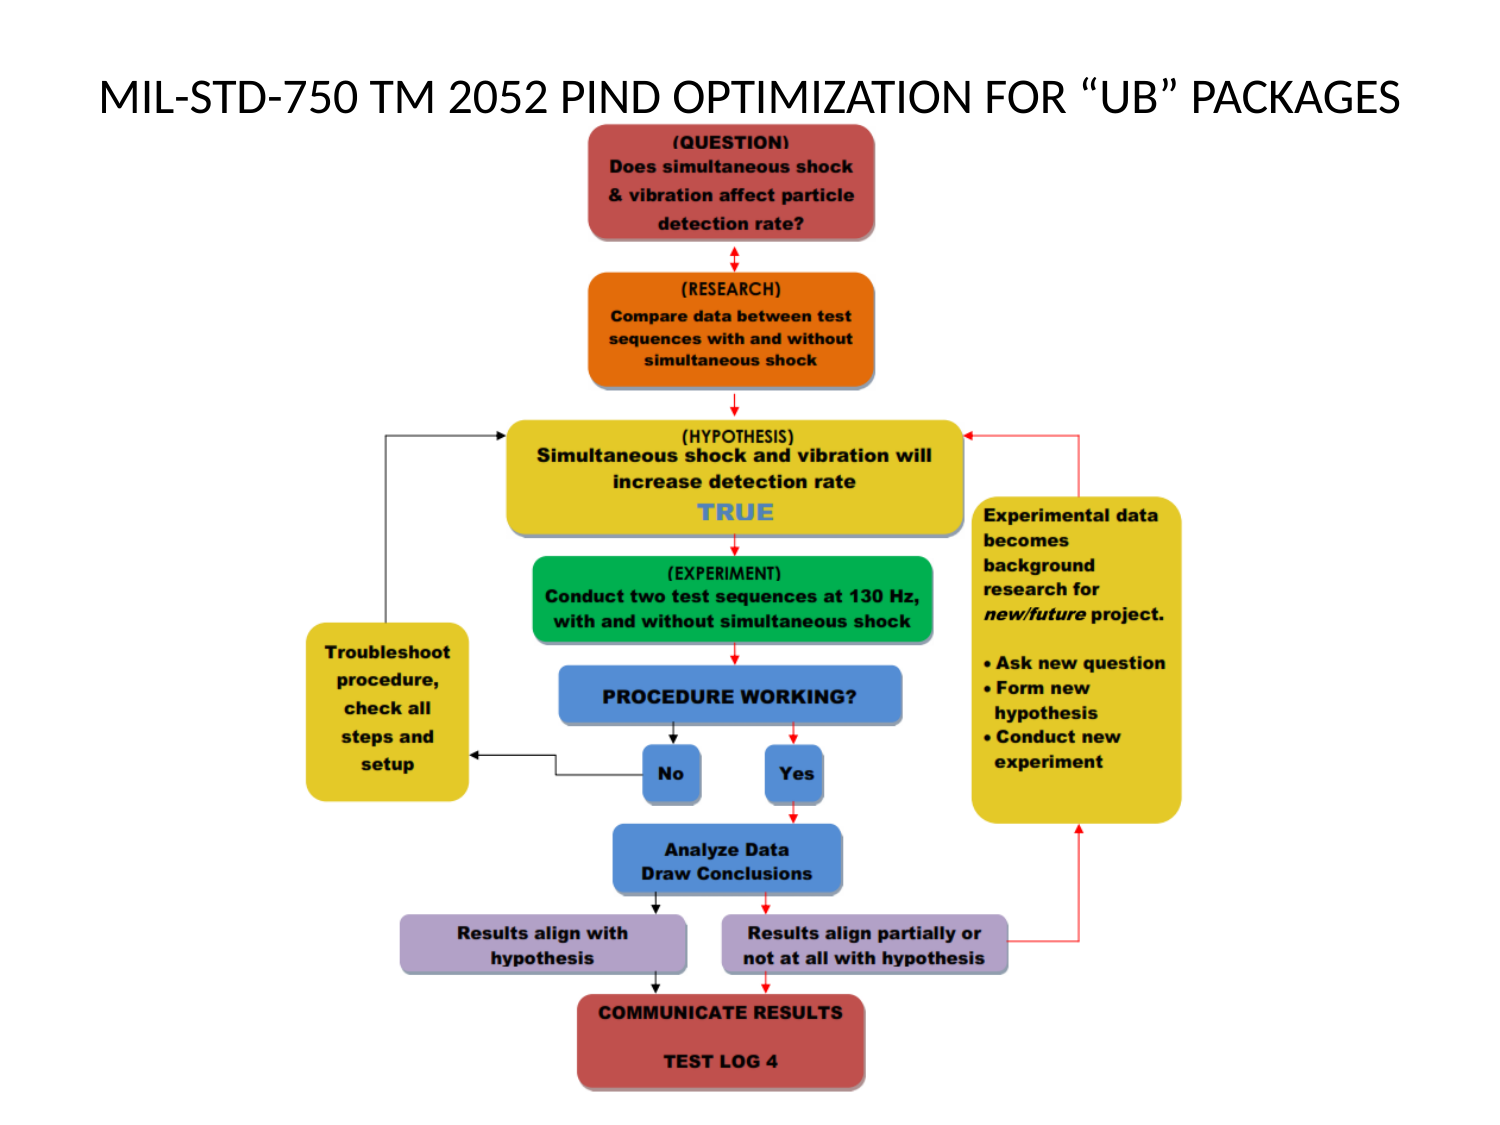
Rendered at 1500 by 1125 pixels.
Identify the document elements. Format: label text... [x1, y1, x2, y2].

title MIL-STD-750 TM 2052 PIND OPTIMIZATION FOR “UB” PACKAGES [75, 0, 1425, 188]
picture [274, 118, 1226, 1100]
